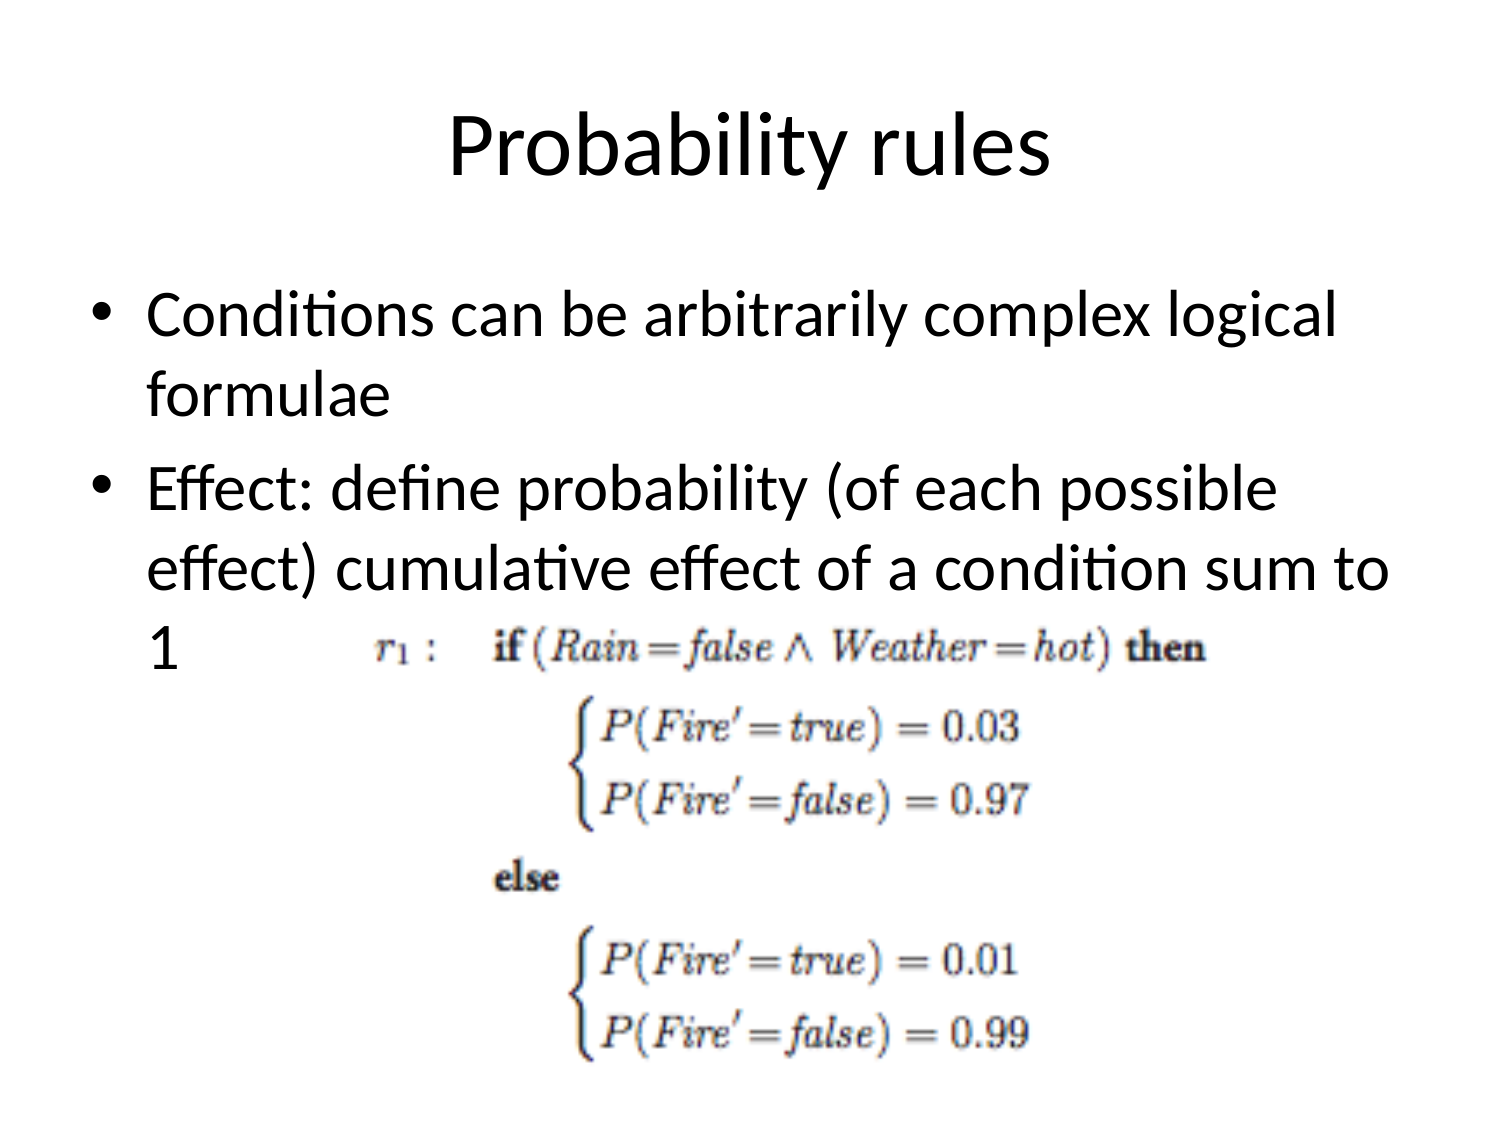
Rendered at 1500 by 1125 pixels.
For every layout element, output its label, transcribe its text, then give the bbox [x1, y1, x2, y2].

list Conditions can be arbitrarily complex logical formulae Effect: define probability (of each possible effect) cumulative effect of a condition sum to 1 [75, 262, 1425, 1005]
picture [322, 602, 1287, 1094]
title Probability rules [75, 45, 1425, 233]
